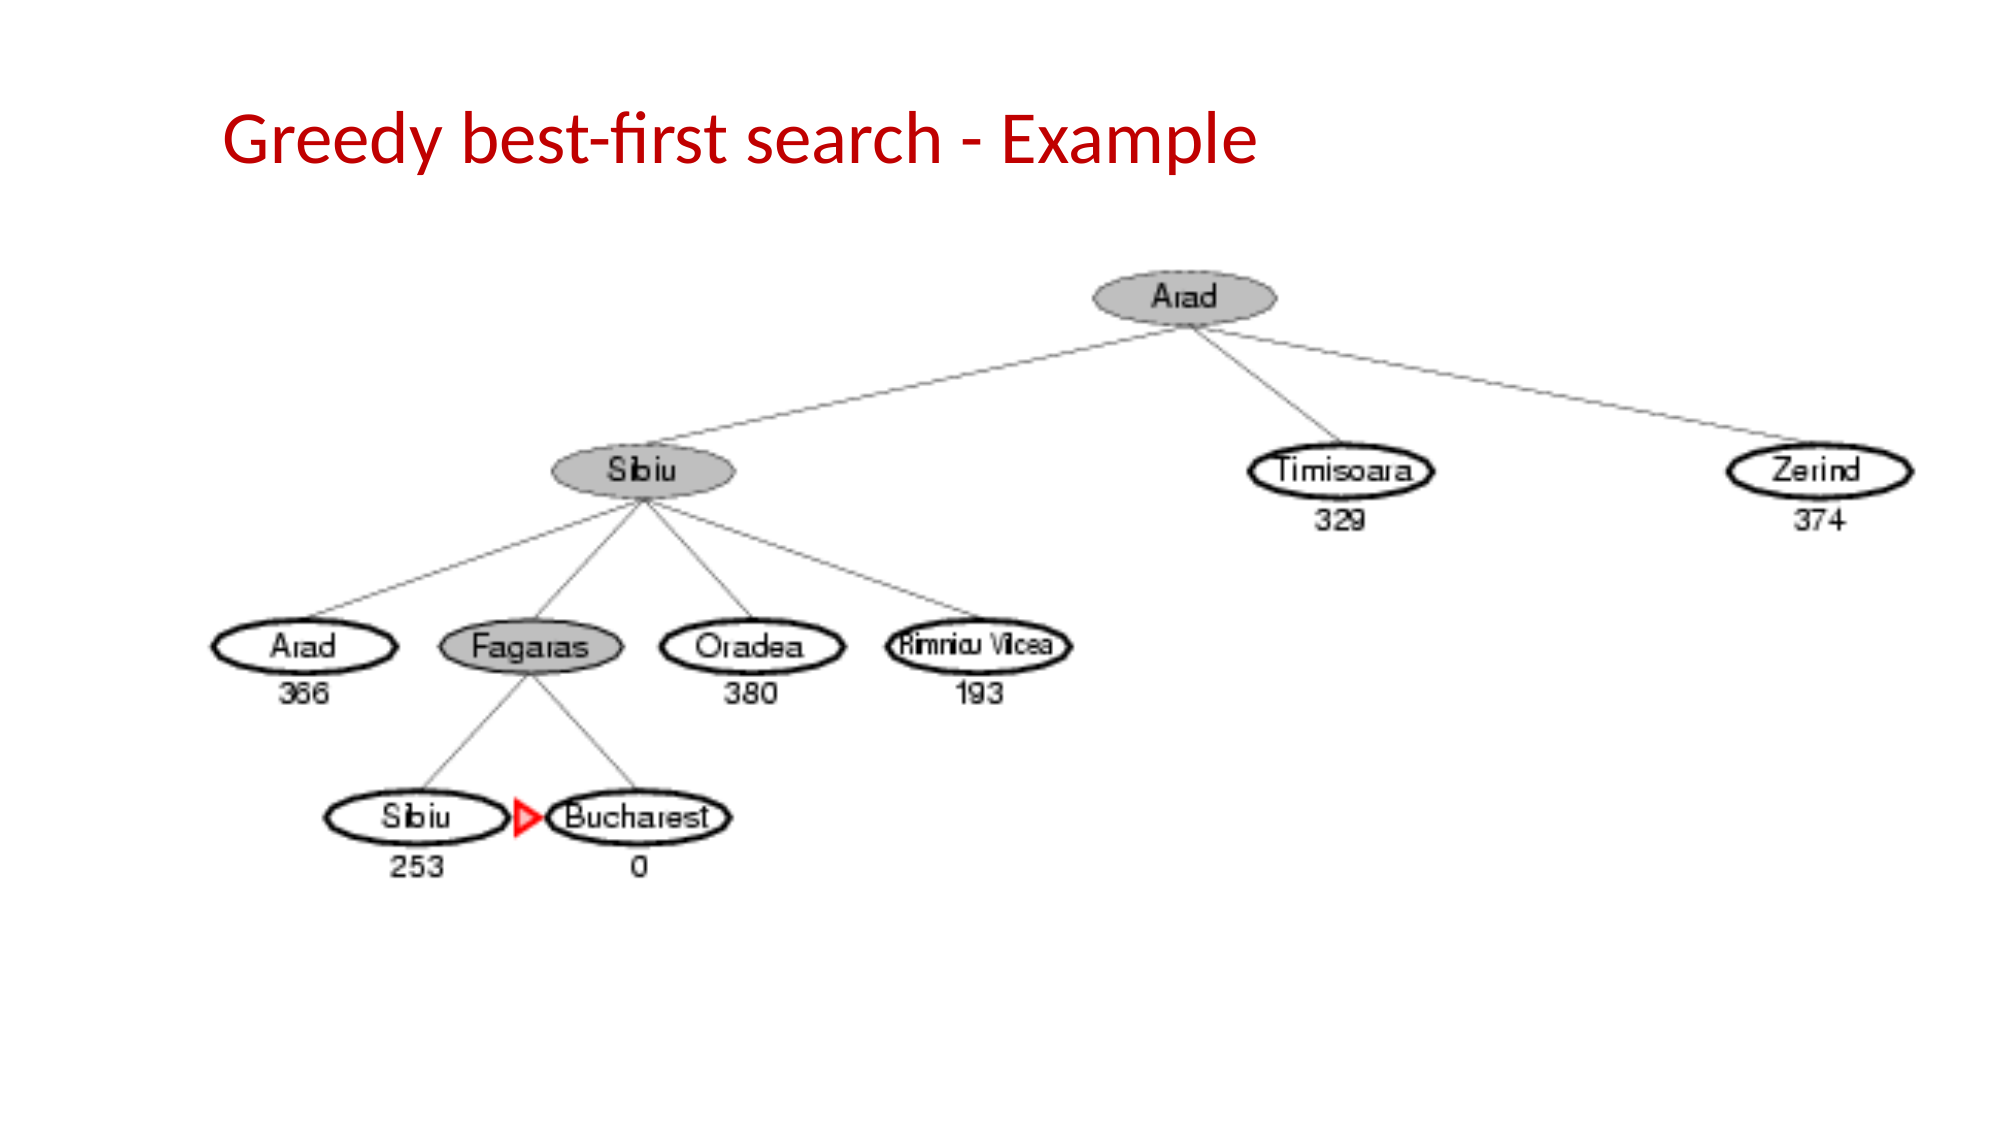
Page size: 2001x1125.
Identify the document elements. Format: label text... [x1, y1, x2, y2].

text_box Greedy best-first search - Example [208, 91, 1365, 221]
picture [181, 256, 1956, 903]
